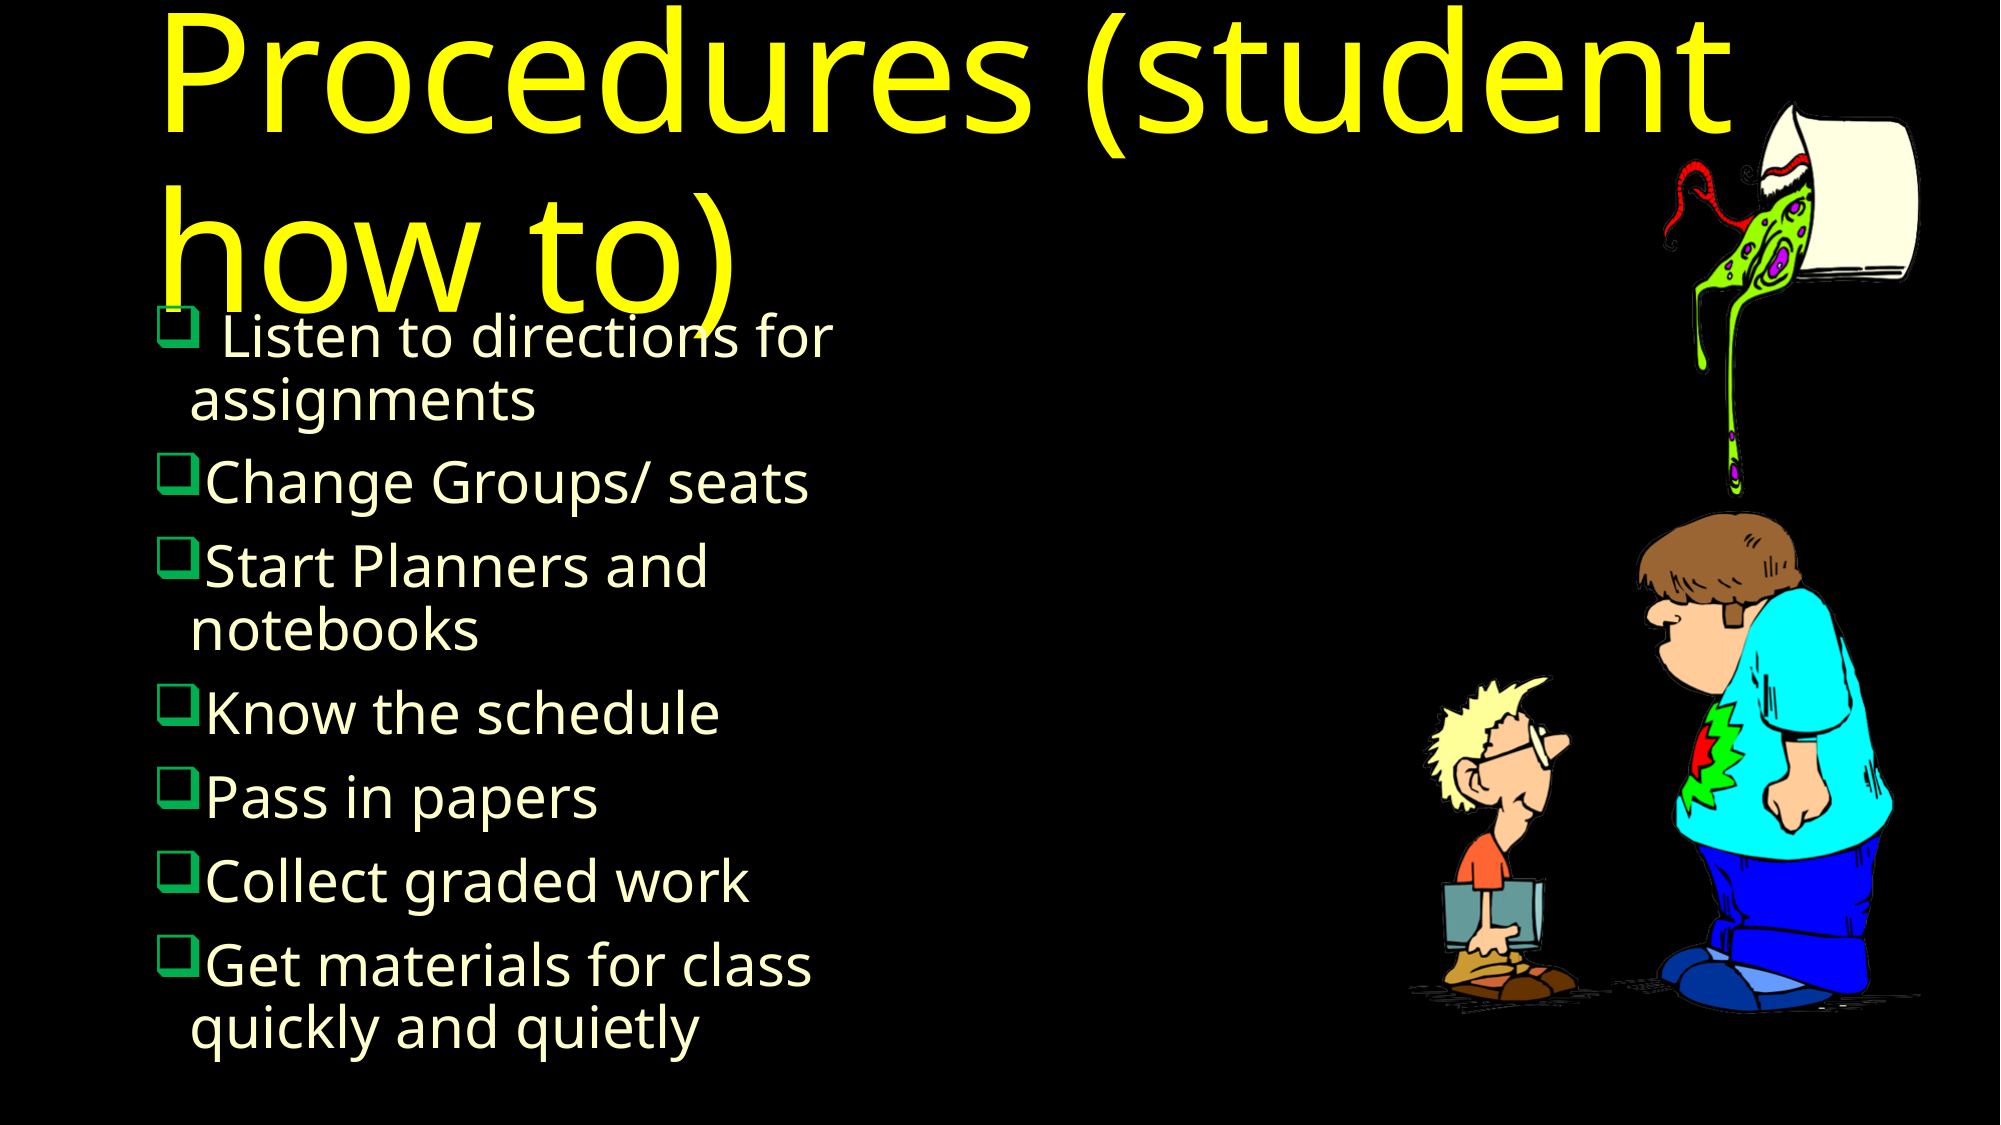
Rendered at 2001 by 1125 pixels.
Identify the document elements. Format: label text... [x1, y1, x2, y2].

list Listen to directions for assignments Change Groups/ seats Start Planners and notebooks Know the schedule Pass in papers Collect graded work Get materials for class quickly and quietly [137, 299, 988, 1014]
picture [1408, 675, 1612, 1014]
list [1611, 511, 1921, 1014]
title Procedures (student how to) [137, 59, 1863, 278]
picture [1663, 101, 1921, 498]
